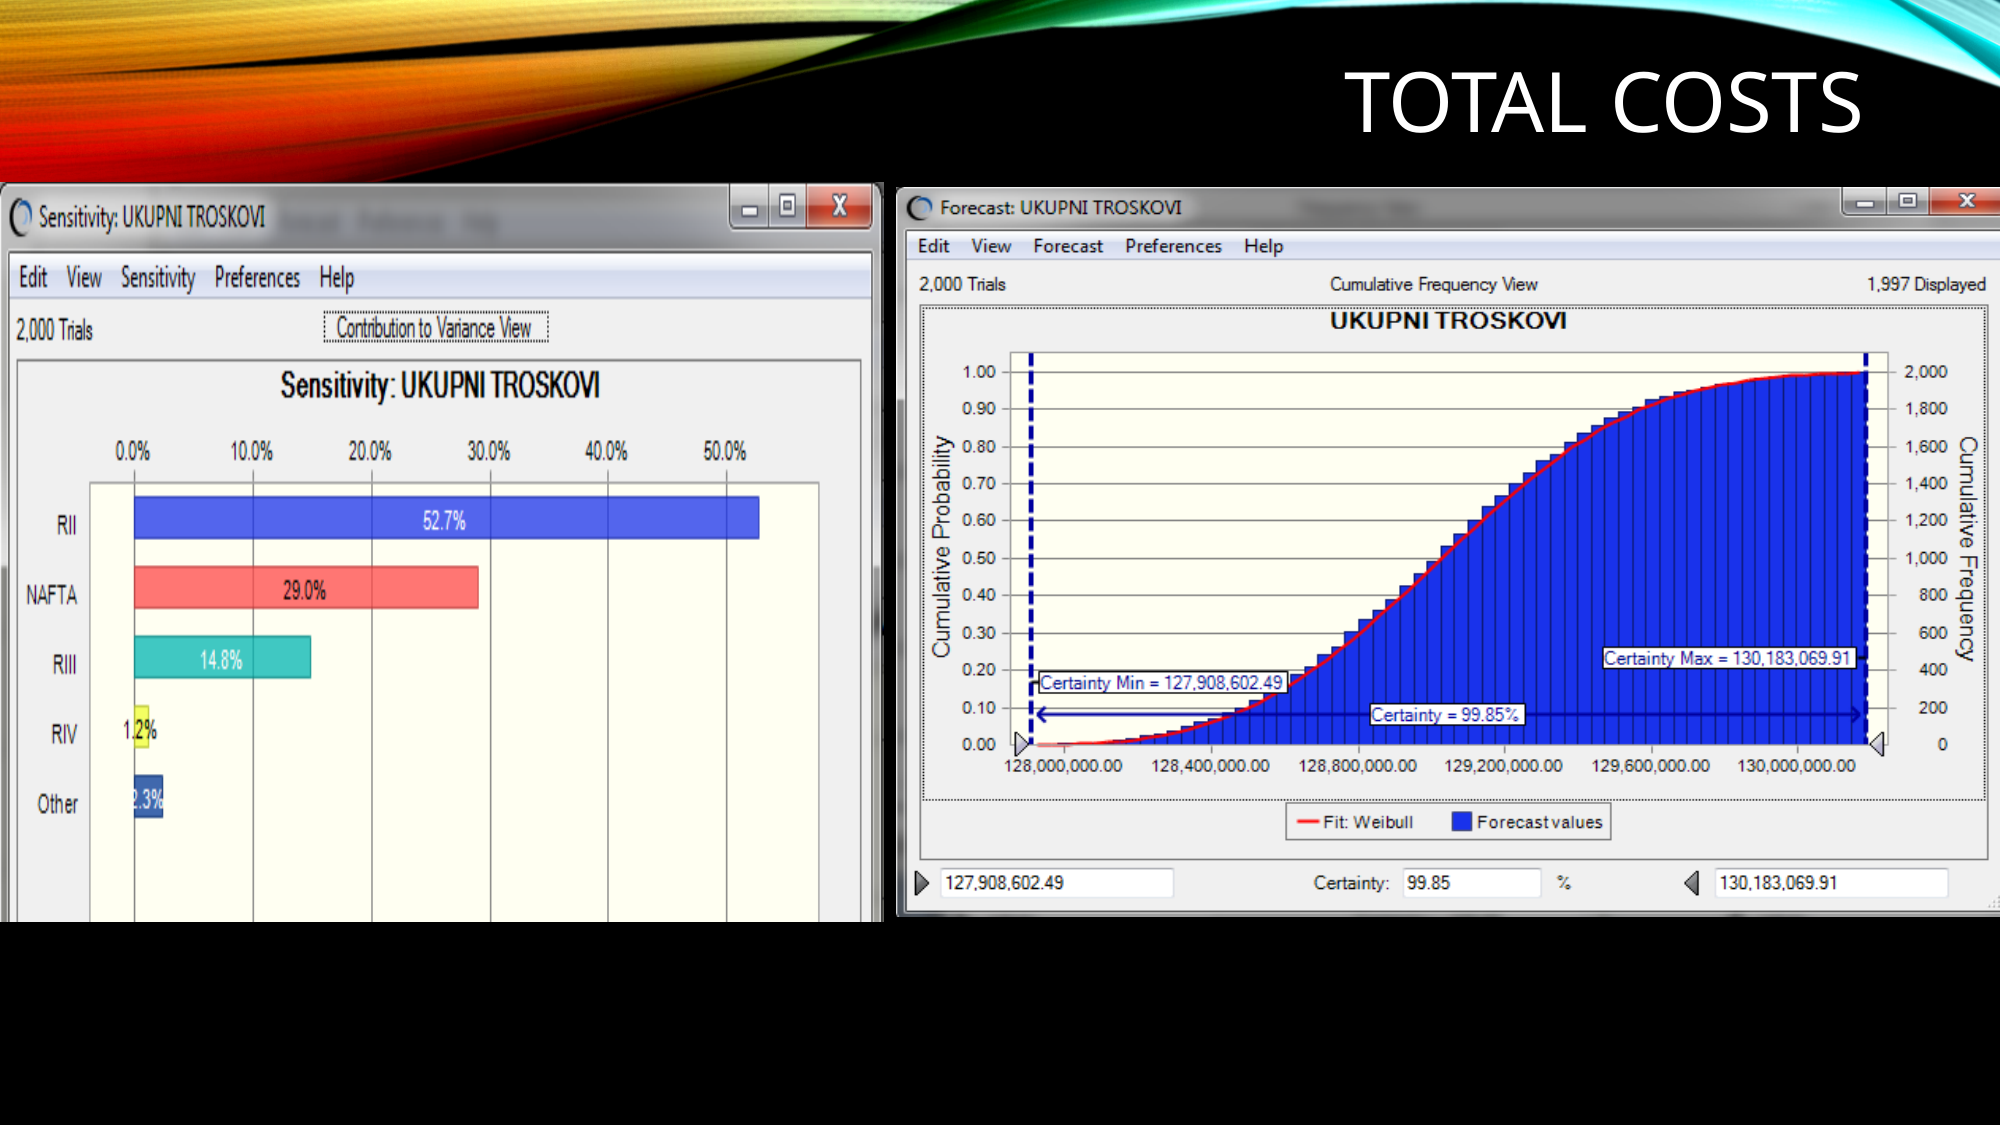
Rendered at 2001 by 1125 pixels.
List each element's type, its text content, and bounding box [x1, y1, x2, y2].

picture [0, 0, 2000, 922]
title Total costs [466, 0, 1879, 213]
